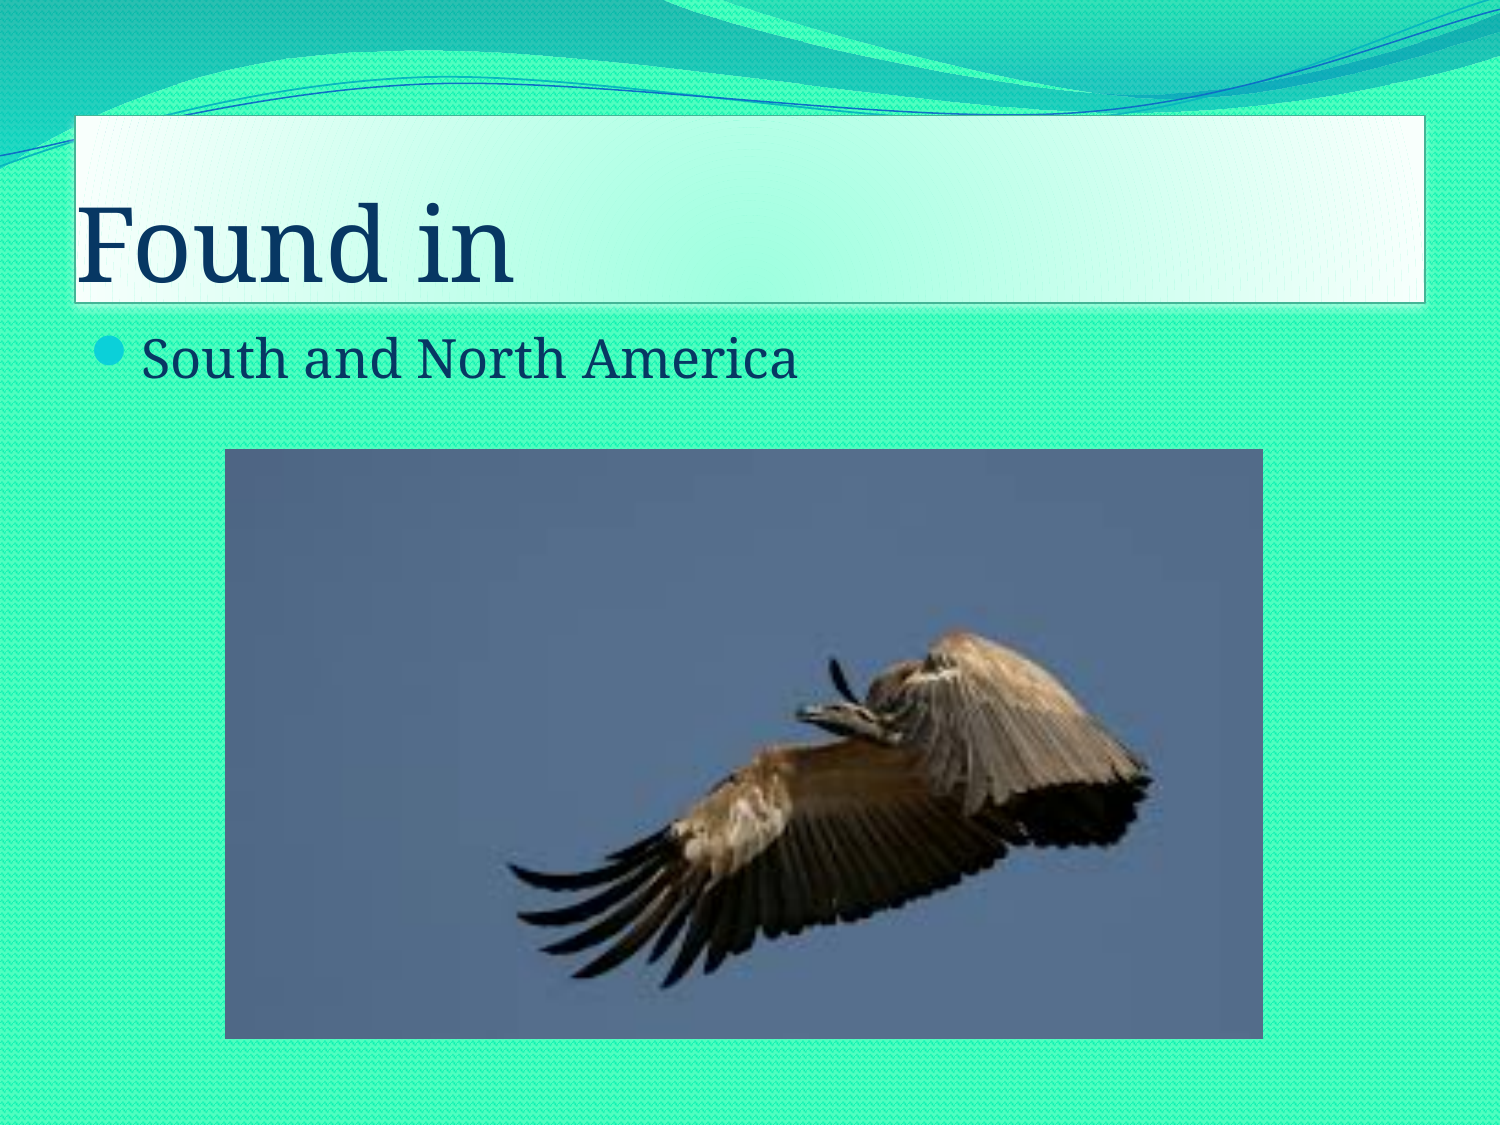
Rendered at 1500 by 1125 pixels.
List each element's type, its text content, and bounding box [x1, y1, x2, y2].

title Found in [74, 115, 1426, 304]
picture [224, 449, 1263, 1040]
list South and North America [75, 317, 1425, 1038]
